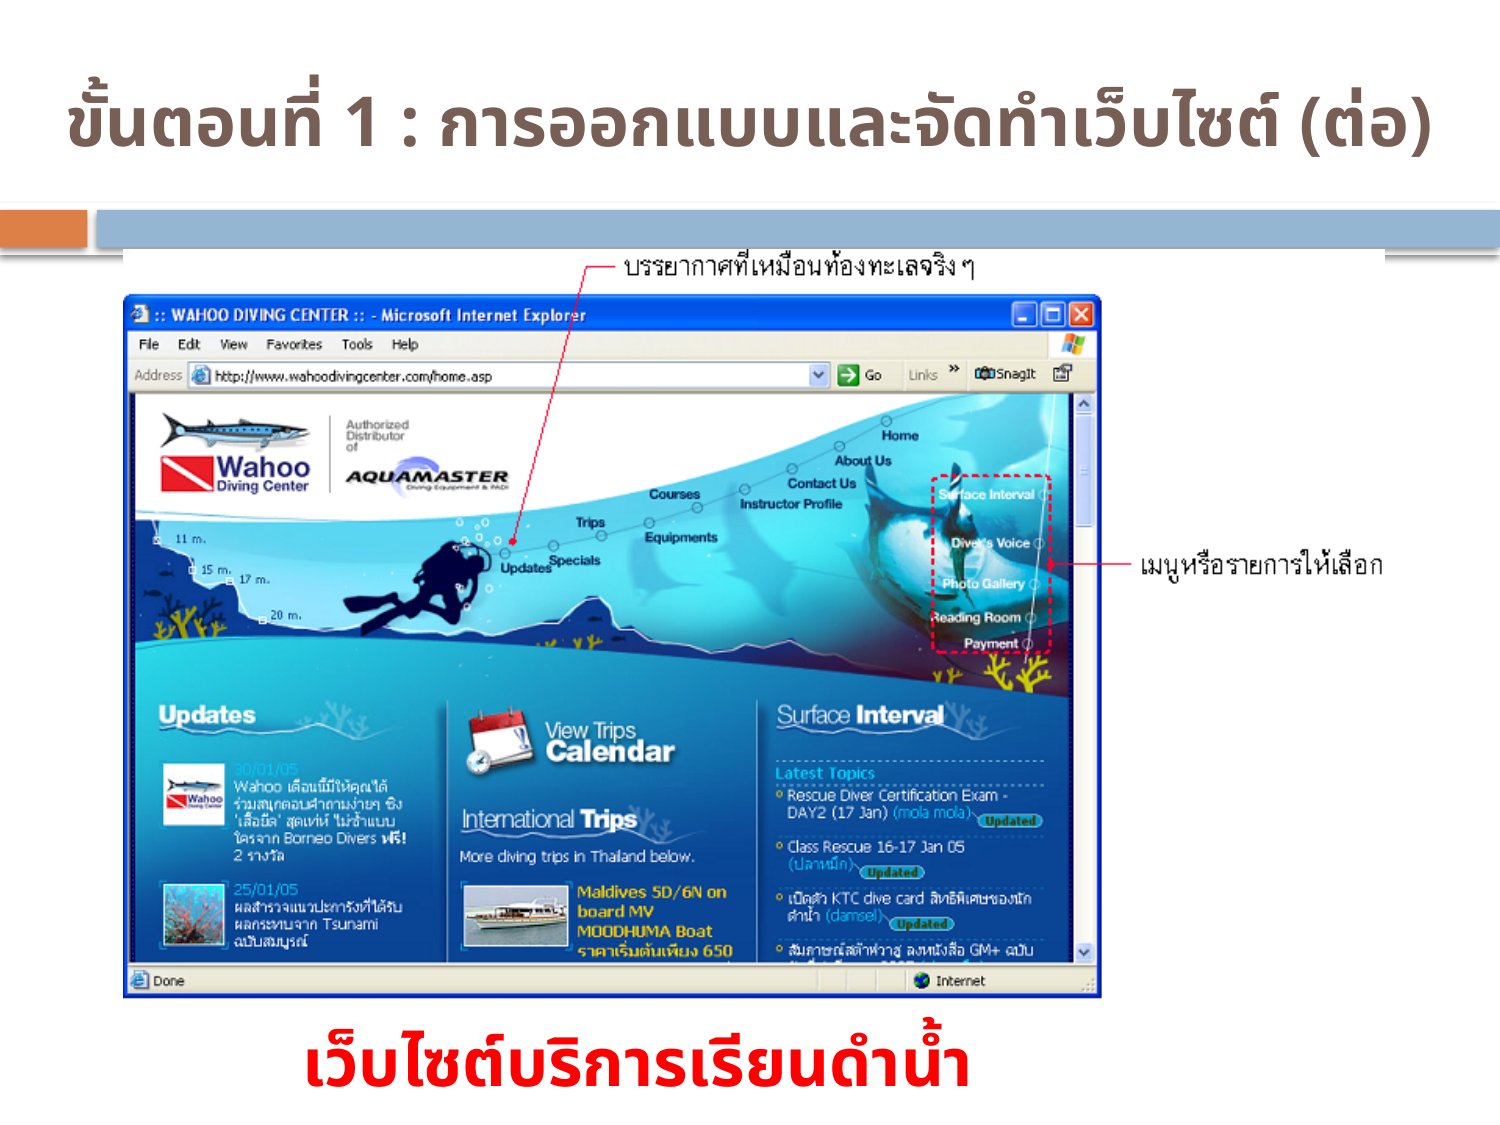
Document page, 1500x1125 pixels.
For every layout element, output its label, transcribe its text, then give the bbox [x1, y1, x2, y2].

picture [123, 249, 1385, 1001]
title ขั้นตอนที่ 1 : การออกแบบและจัดทำเว็บไซต์ (ต่อ) [49, 37, 1450, 201]
text_box เว็บไซต์บริการเรียนดำน้ำ [287, 1012, 1163, 1108]
